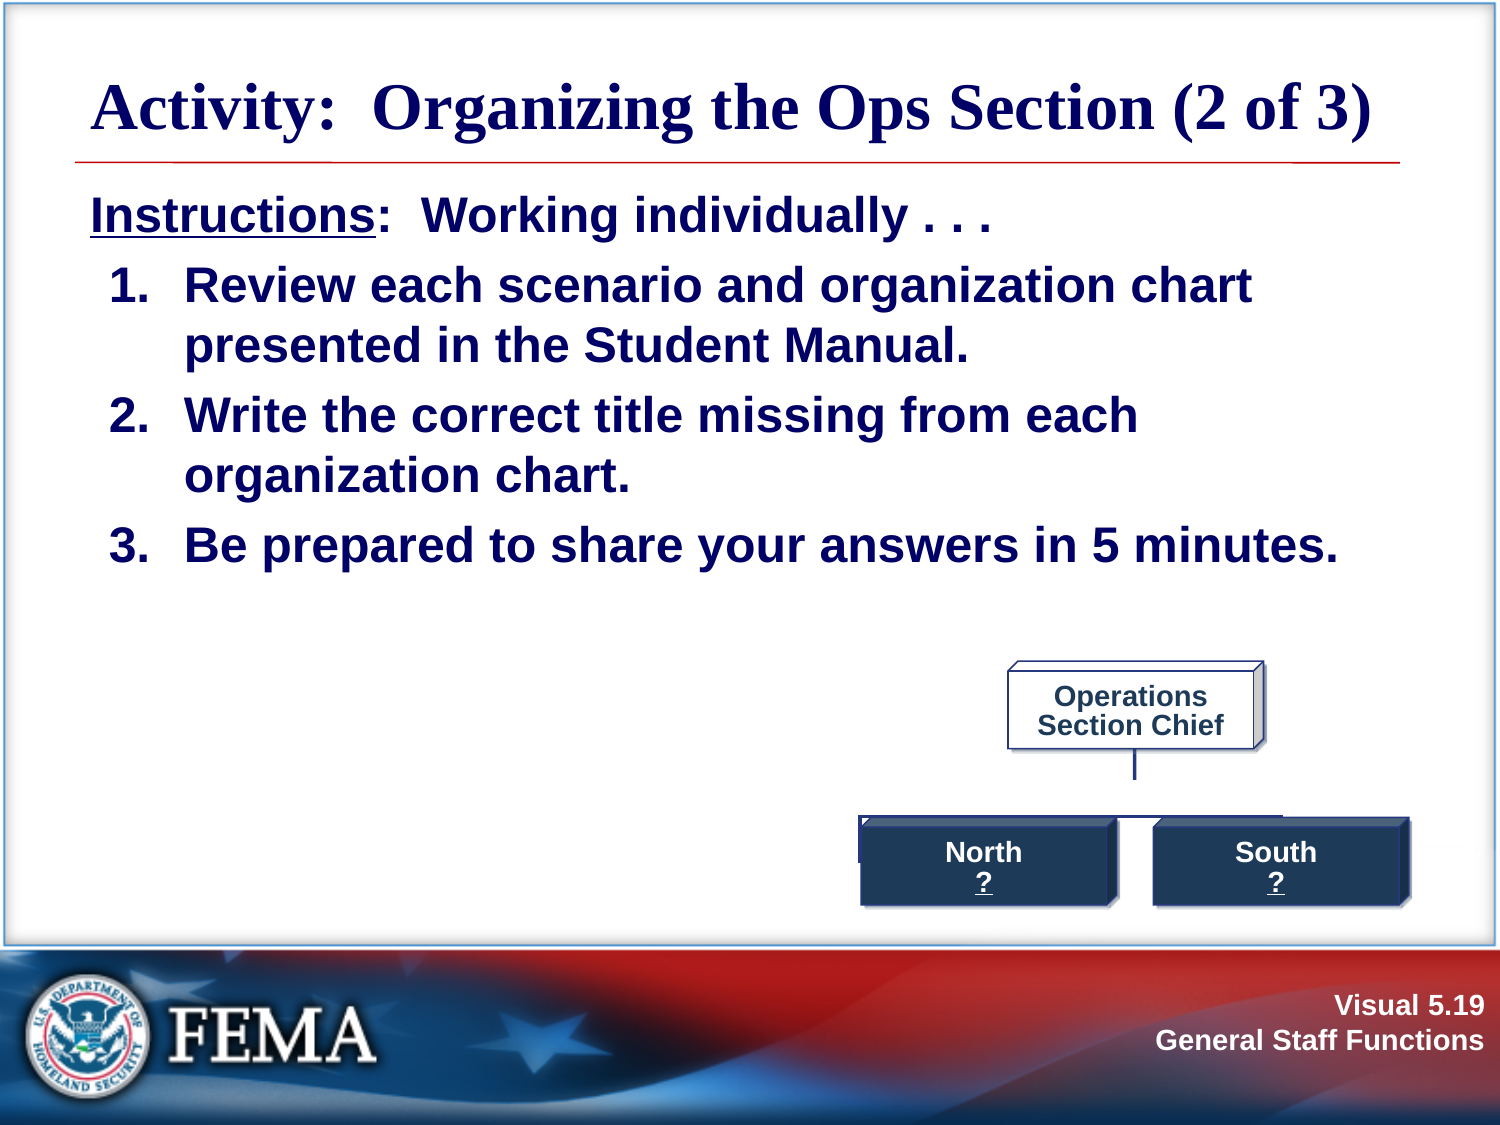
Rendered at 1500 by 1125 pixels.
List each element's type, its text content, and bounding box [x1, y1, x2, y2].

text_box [860, 660, 1410, 906]
picture [0, 0, 1500, 1125]
title Activity: Organizing the Ops Section (2 of 3) [75, 50, 1425, 155]
list Instructions: Working individually . . . Review each scenario and organization chart presented in the Student Manual. Write the correct title missing from each organization chart. Be prepared to share your answers in 5 minutes. [75, 175, 1425, 938]
